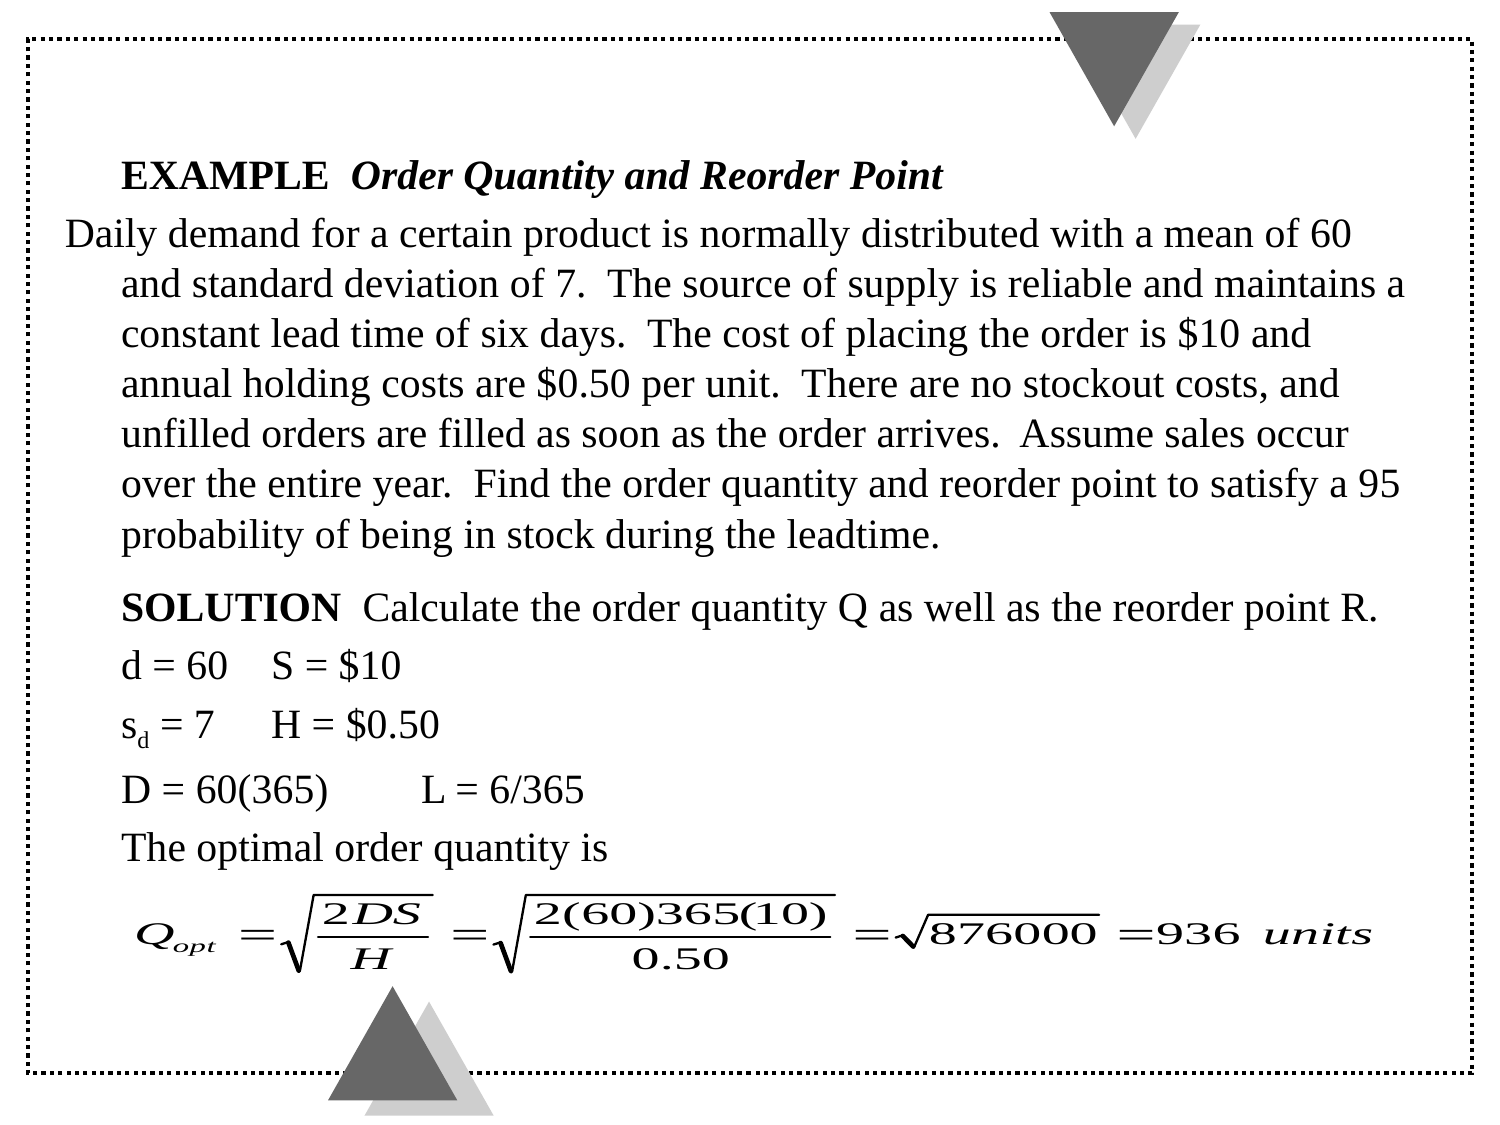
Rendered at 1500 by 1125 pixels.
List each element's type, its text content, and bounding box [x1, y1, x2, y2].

list EXAMPLE Order Quantity and Reorder Point Daily demand for a certain product is normally distributed with a mean of 60 and standard deviation of 7. The source of supply is reliable and maintains a constant lead time of six days. The cost of placing the order is $10 and annual holding costs are $0.50 per unit. There are no stockout costs, and unfilled orders are filled as soon as the order arrives. Assume sales occur over the entire year. Find the order quantity and reorder point to satisfy a 95 probability of being in stock during the leadtime. SOLUTION Calculate the order quantity Q as well as the reorder point R. d = 60 S = $10 sd = 7 H = $0.50 D = 60(365) L = 6/365 The optimal order quantity is [50, 140, 1438, 469]
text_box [127, 886, 1384, 979]
